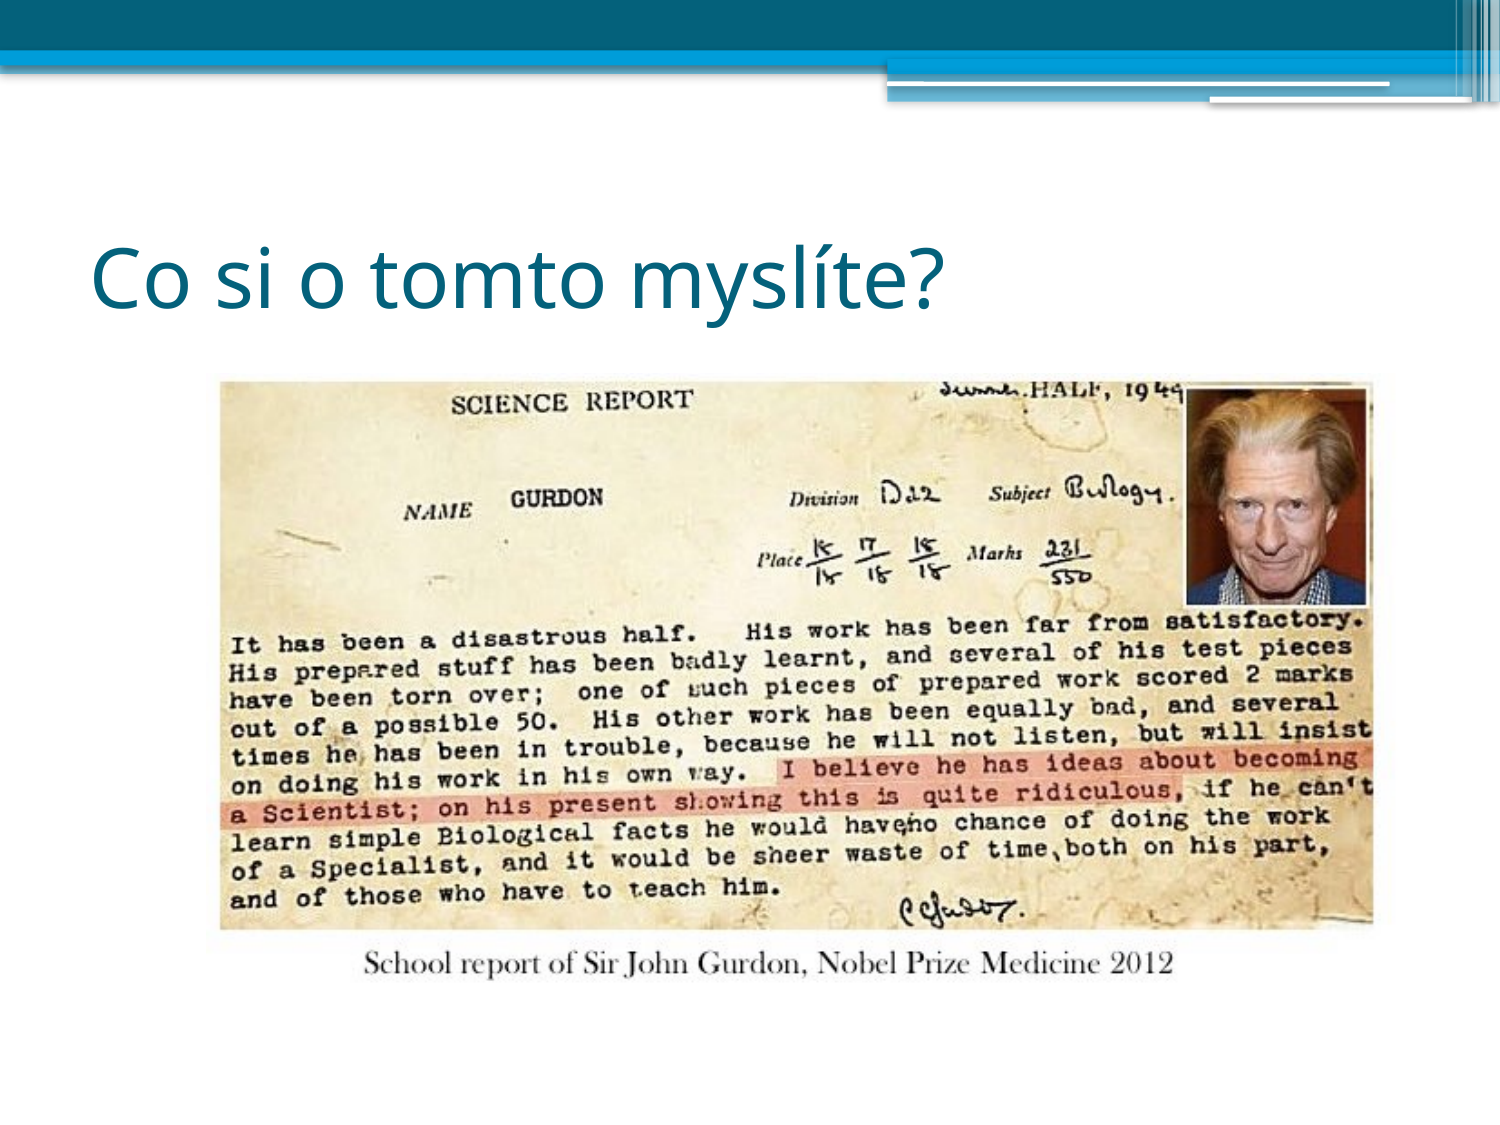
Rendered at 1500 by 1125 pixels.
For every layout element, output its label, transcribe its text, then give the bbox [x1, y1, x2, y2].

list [206, 373, 1419, 990]
title Co si o tomto myslíte? [75, 187, 1425, 363]
